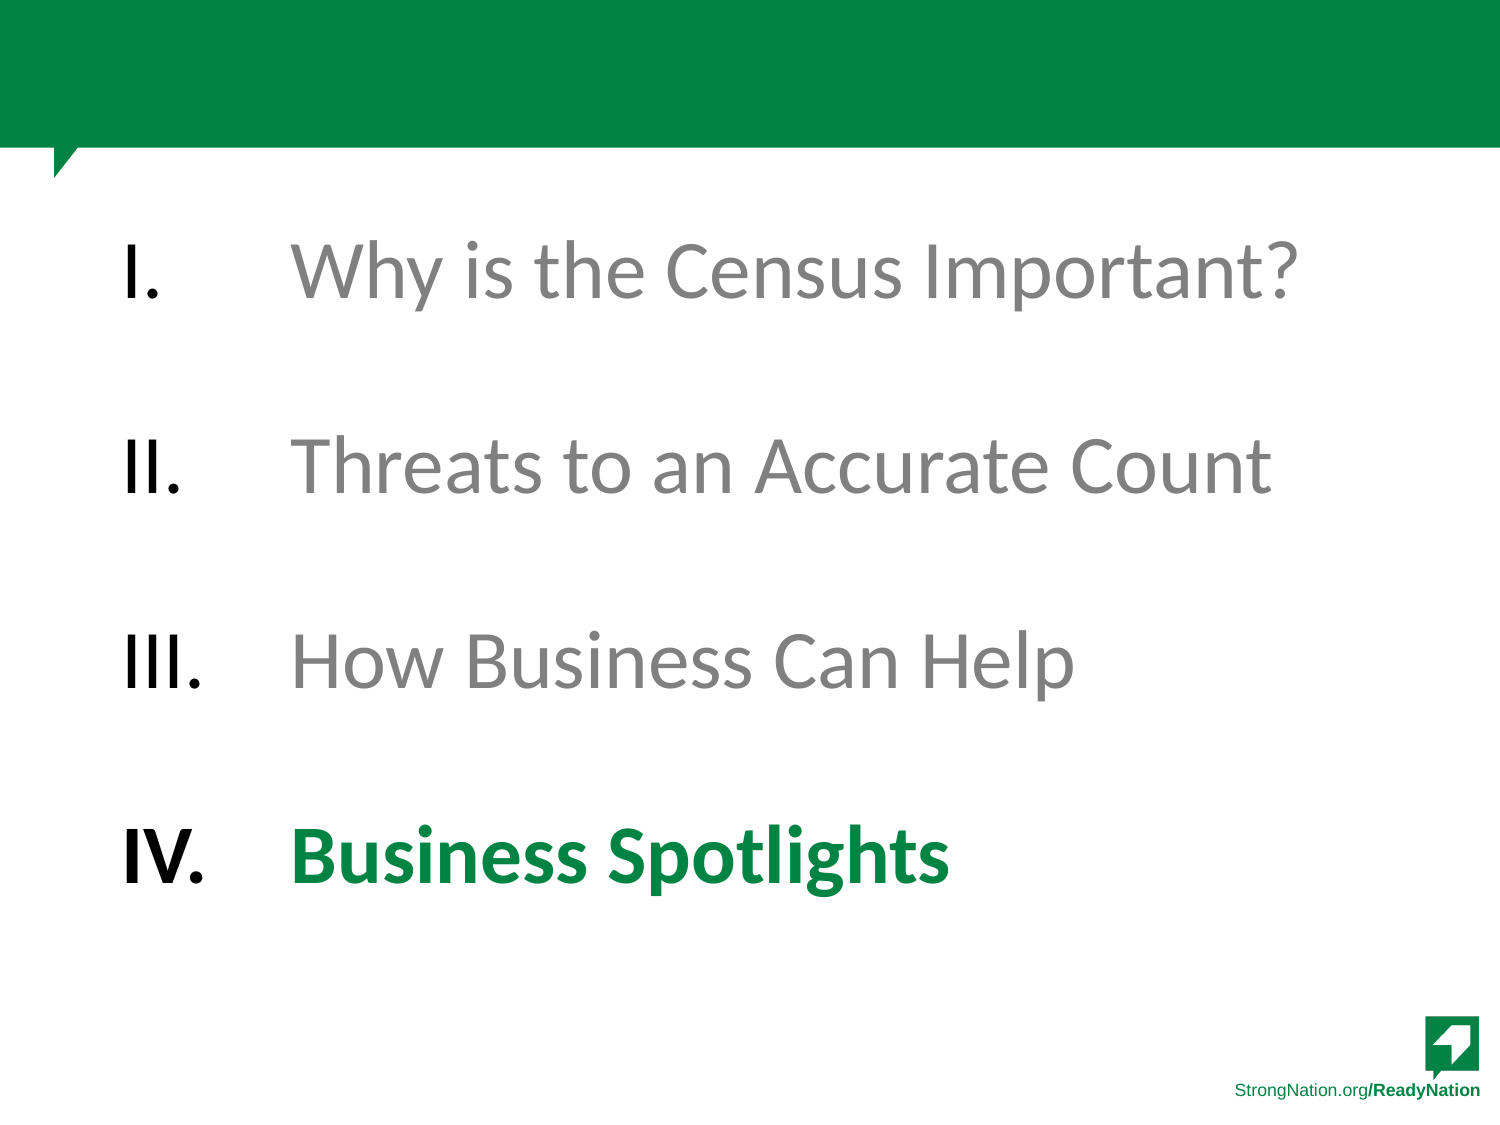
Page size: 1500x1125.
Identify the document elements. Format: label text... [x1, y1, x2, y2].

picture [1420, 1012, 1483, 1083]
list Why is the Census Important? Threats to an Accurate Count How Business Can Help Business Spotlights [102, 200, 1500, 983]
